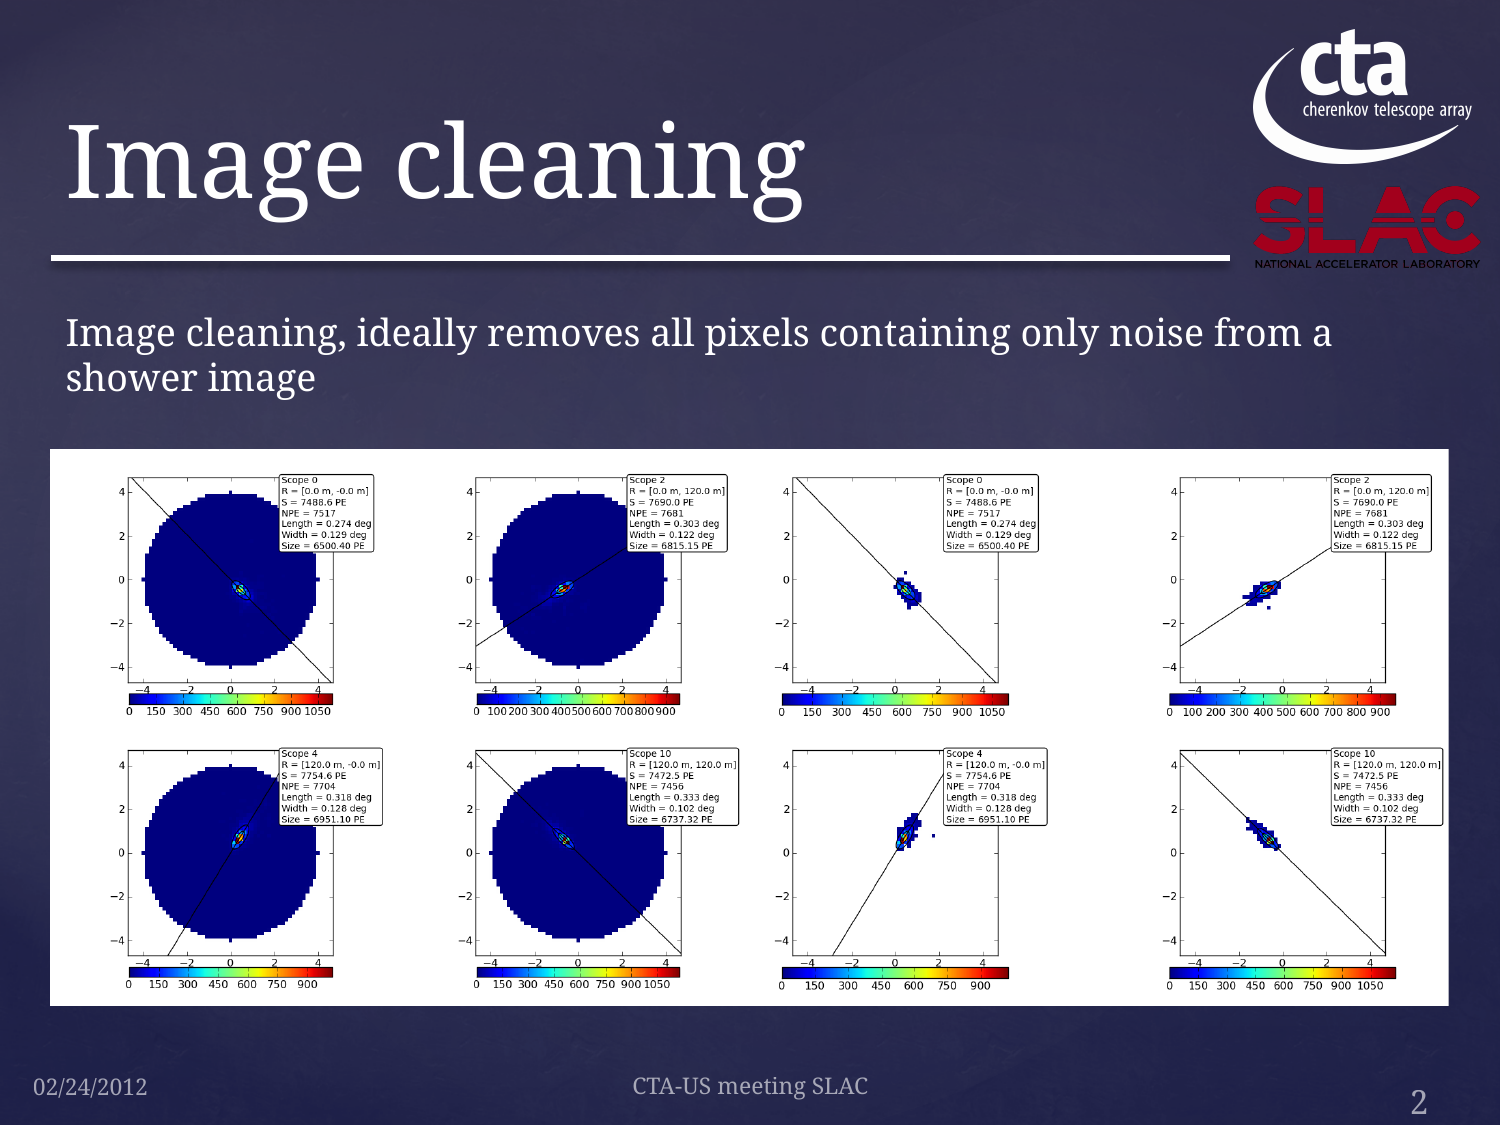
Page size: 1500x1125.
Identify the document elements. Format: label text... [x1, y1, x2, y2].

title Image cleaning [50, 76, 1178, 227]
text_box Image cleaning, ideally removes all pixels containing only noise from a shower image [50, 301, 1483, 407]
picture [50, 448, 1450, 1006]
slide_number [0, 1065, 163, 1125]
footer CTA-US meeting SLAC [375, 1064, 1126, 1124]
picture [1253, 29, 1472, 164]
slide_number 2 [1394, 1065, 1500, 1125]
picture [1253, 186, 1481, 268]
